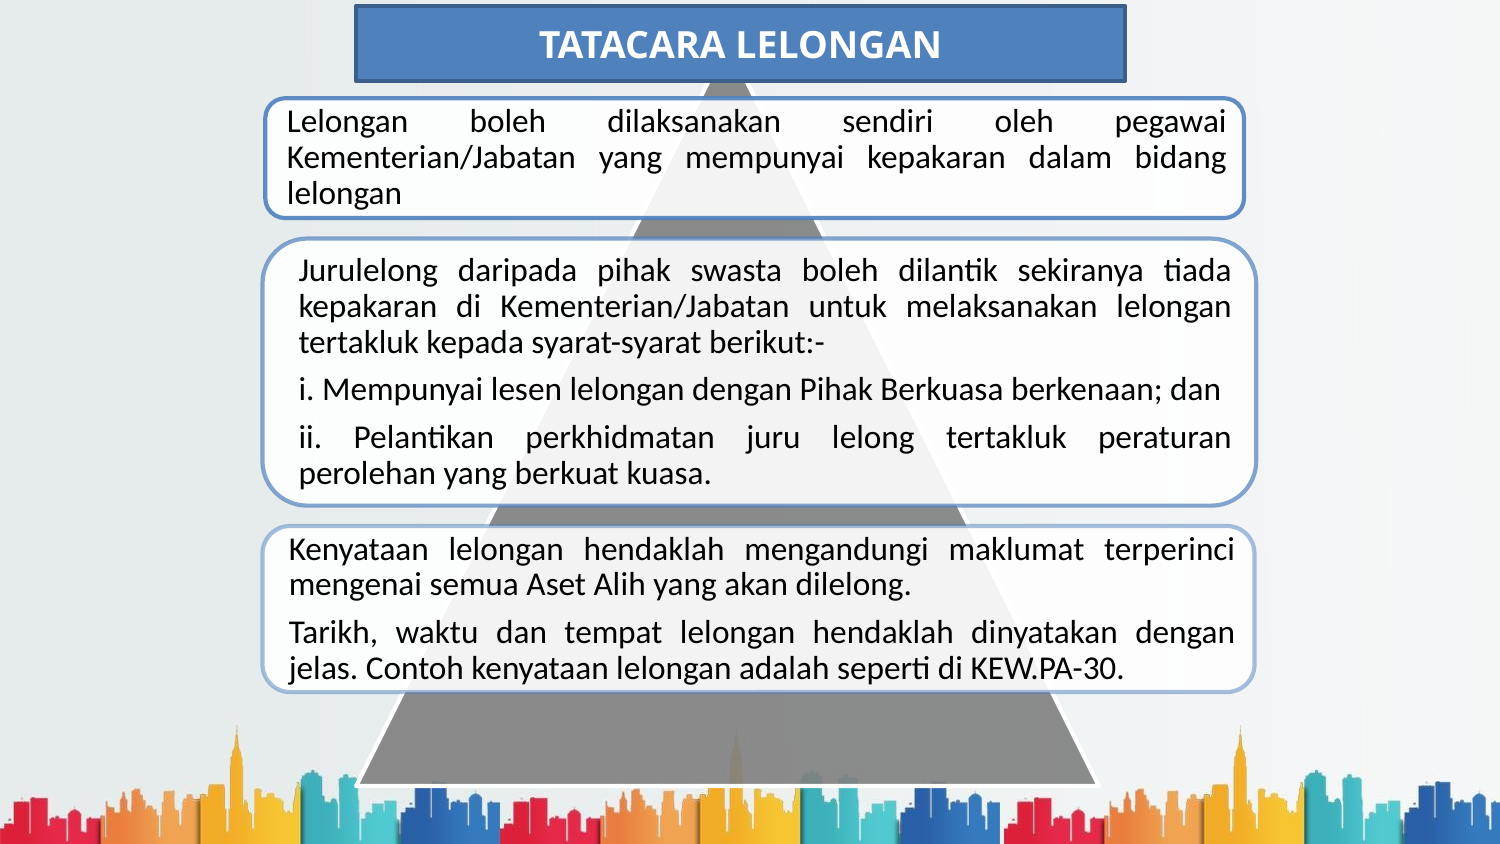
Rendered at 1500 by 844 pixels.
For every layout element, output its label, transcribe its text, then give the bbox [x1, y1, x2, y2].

text_box TATACARA LELONGAN [354, 4, 1127, 41]
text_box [262, 43, 1276, 787]
picture [0, 0, 1500, 844]
